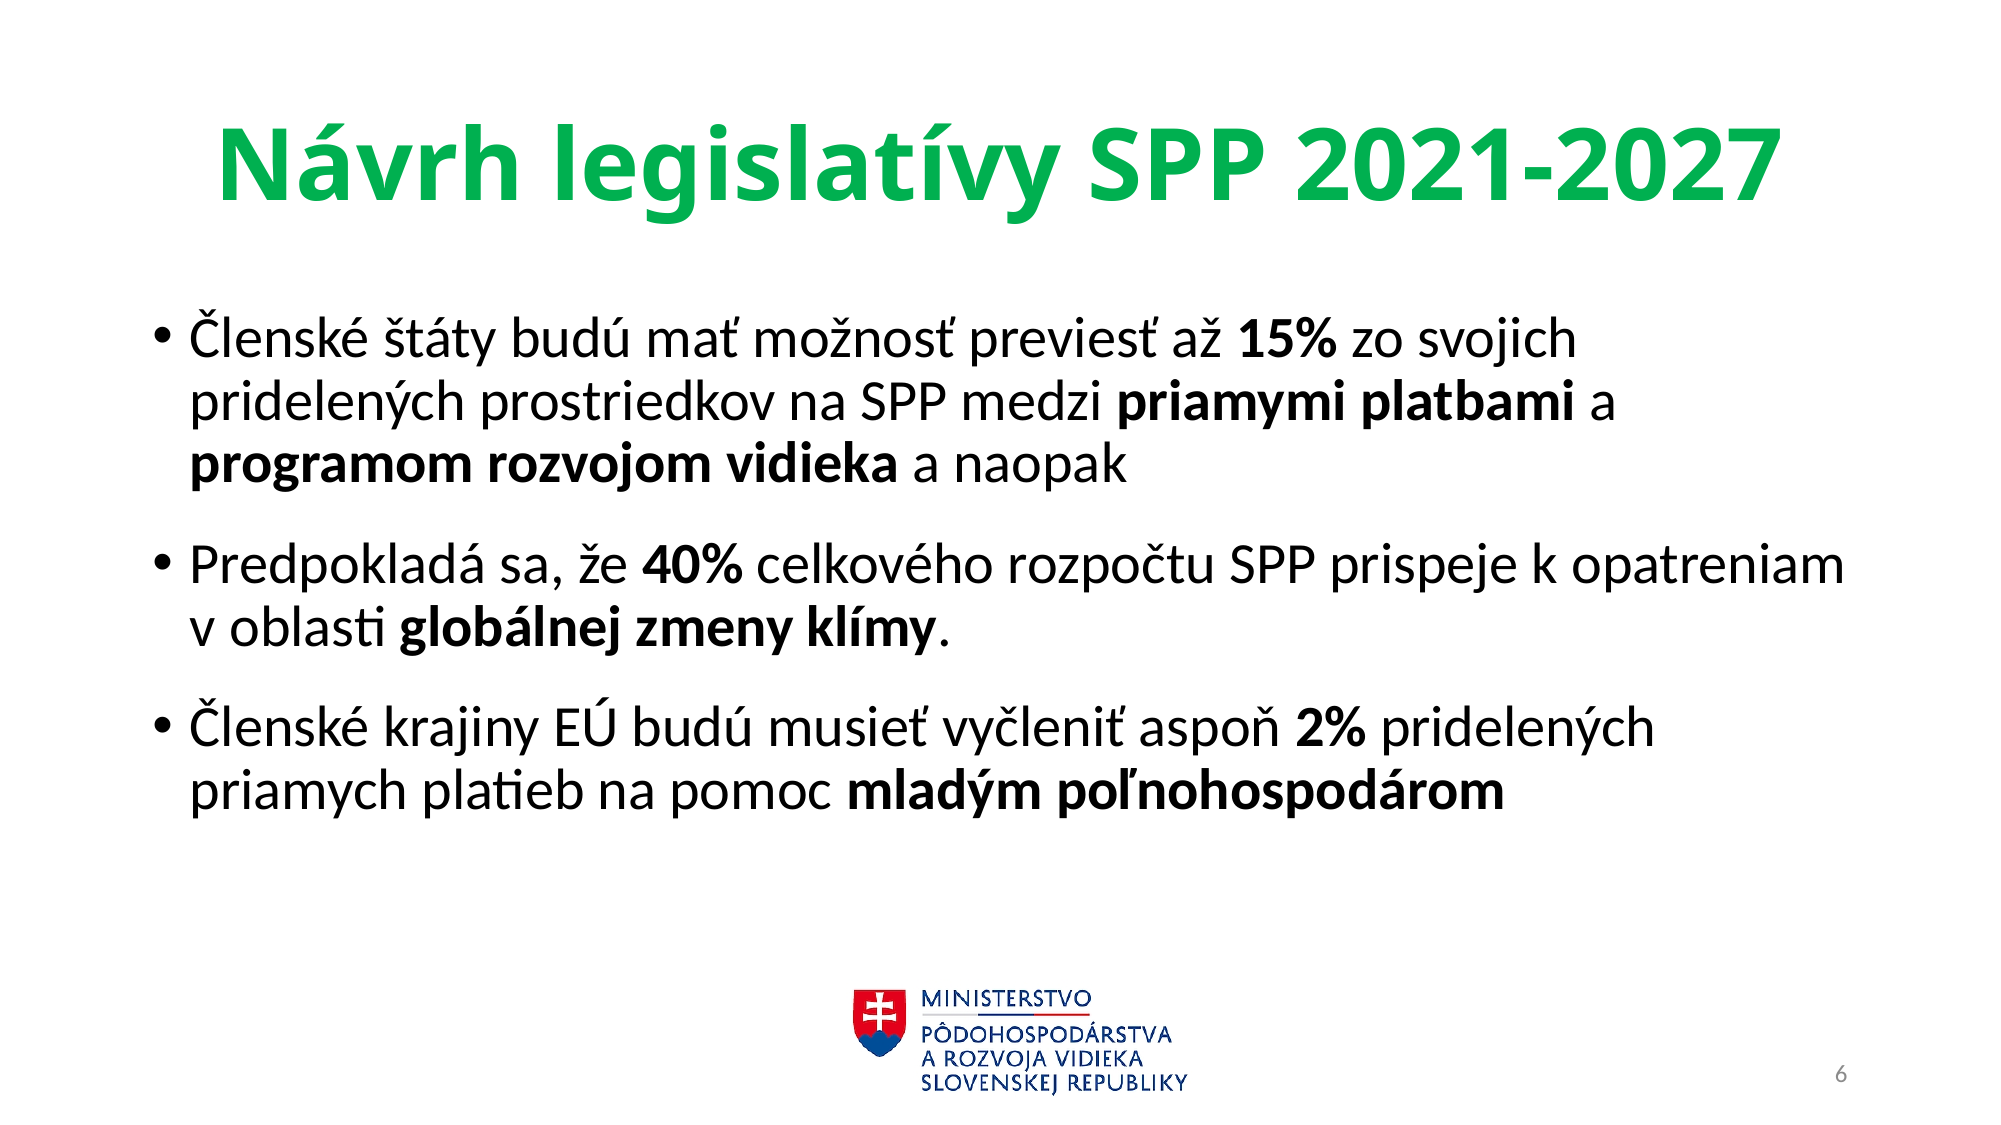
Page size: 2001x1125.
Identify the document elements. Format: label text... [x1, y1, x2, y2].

slide_number 6 [1412, 1042, 1863, 1103]
list Členské štáty budú mať možnosť previesť až 15% zo svojich pridelených prostriedkov na SPP medzi priamymi platbami a programom rozvojom vidieka a naopak Predpokladá sa, že 40% celkového rozpočtu SPP prispeje k opatreniam v oblasti globálnej zmeny klímy. Členské krajiny EÚ budú musieť vyčleniť aspoň 2% pridelených priamych platieb na pomoc mladým poľnohospodárom [137, 299, 1863, 1014]
picture [846, 979, 1193, 1102]
title Návrh legislatívy SPP 2021-2027 [137, 59, 1863, 278]
